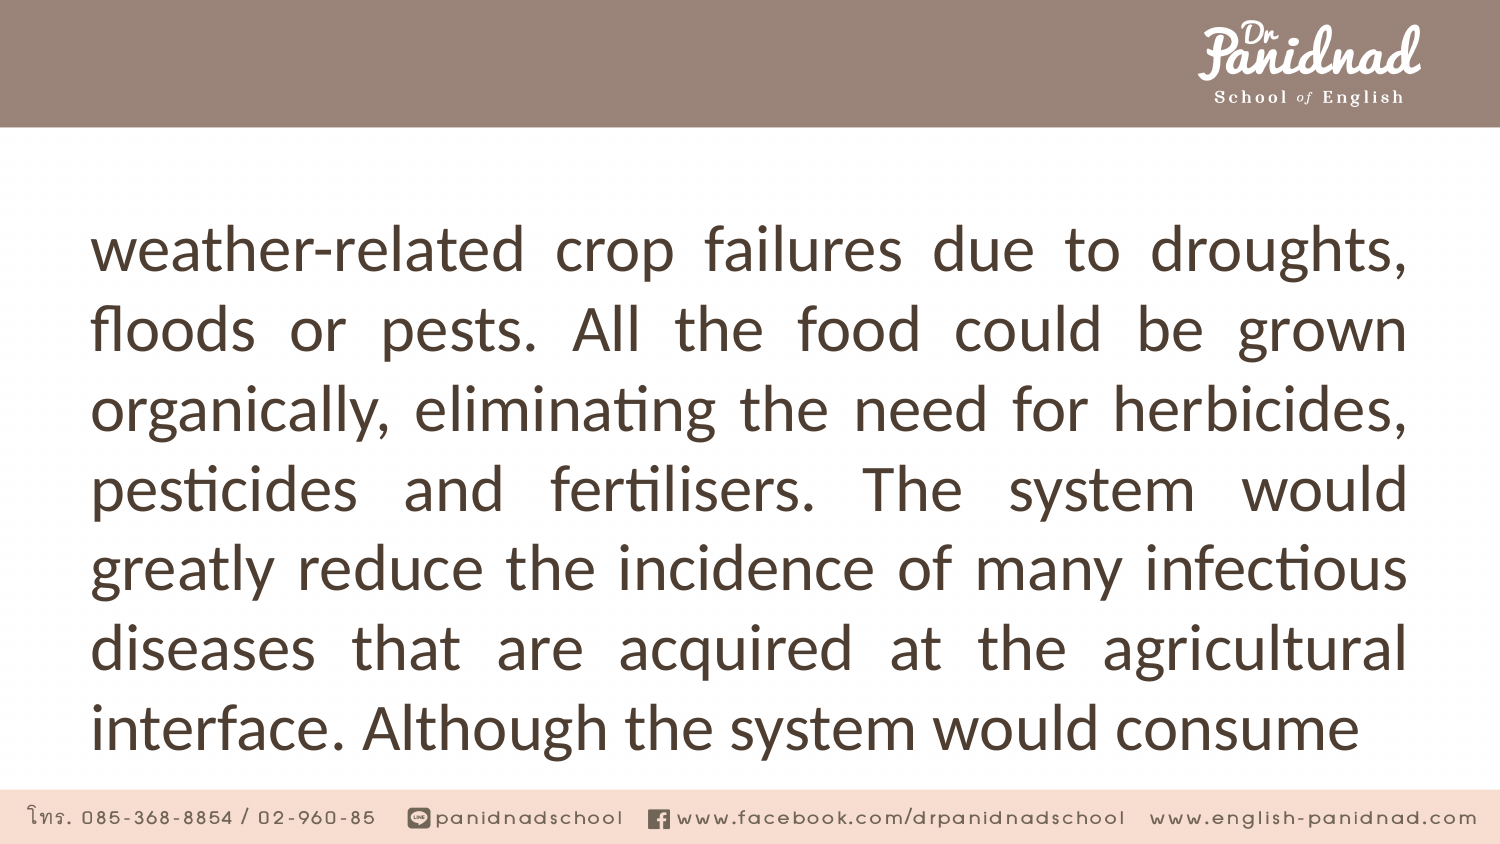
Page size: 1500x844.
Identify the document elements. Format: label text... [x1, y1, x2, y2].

picture [0, 0, 1500, 844]
list weather-related crop failures due to droughts, floods or pests. All the food could be grown organically, eliminating the need for herbicides, pesticides and fertilisers. The system would greatly reduce the incidence of many infectious diseases that are acquired at the agricultural interface. Although the system would consume [74, 196, 1426, 754]
